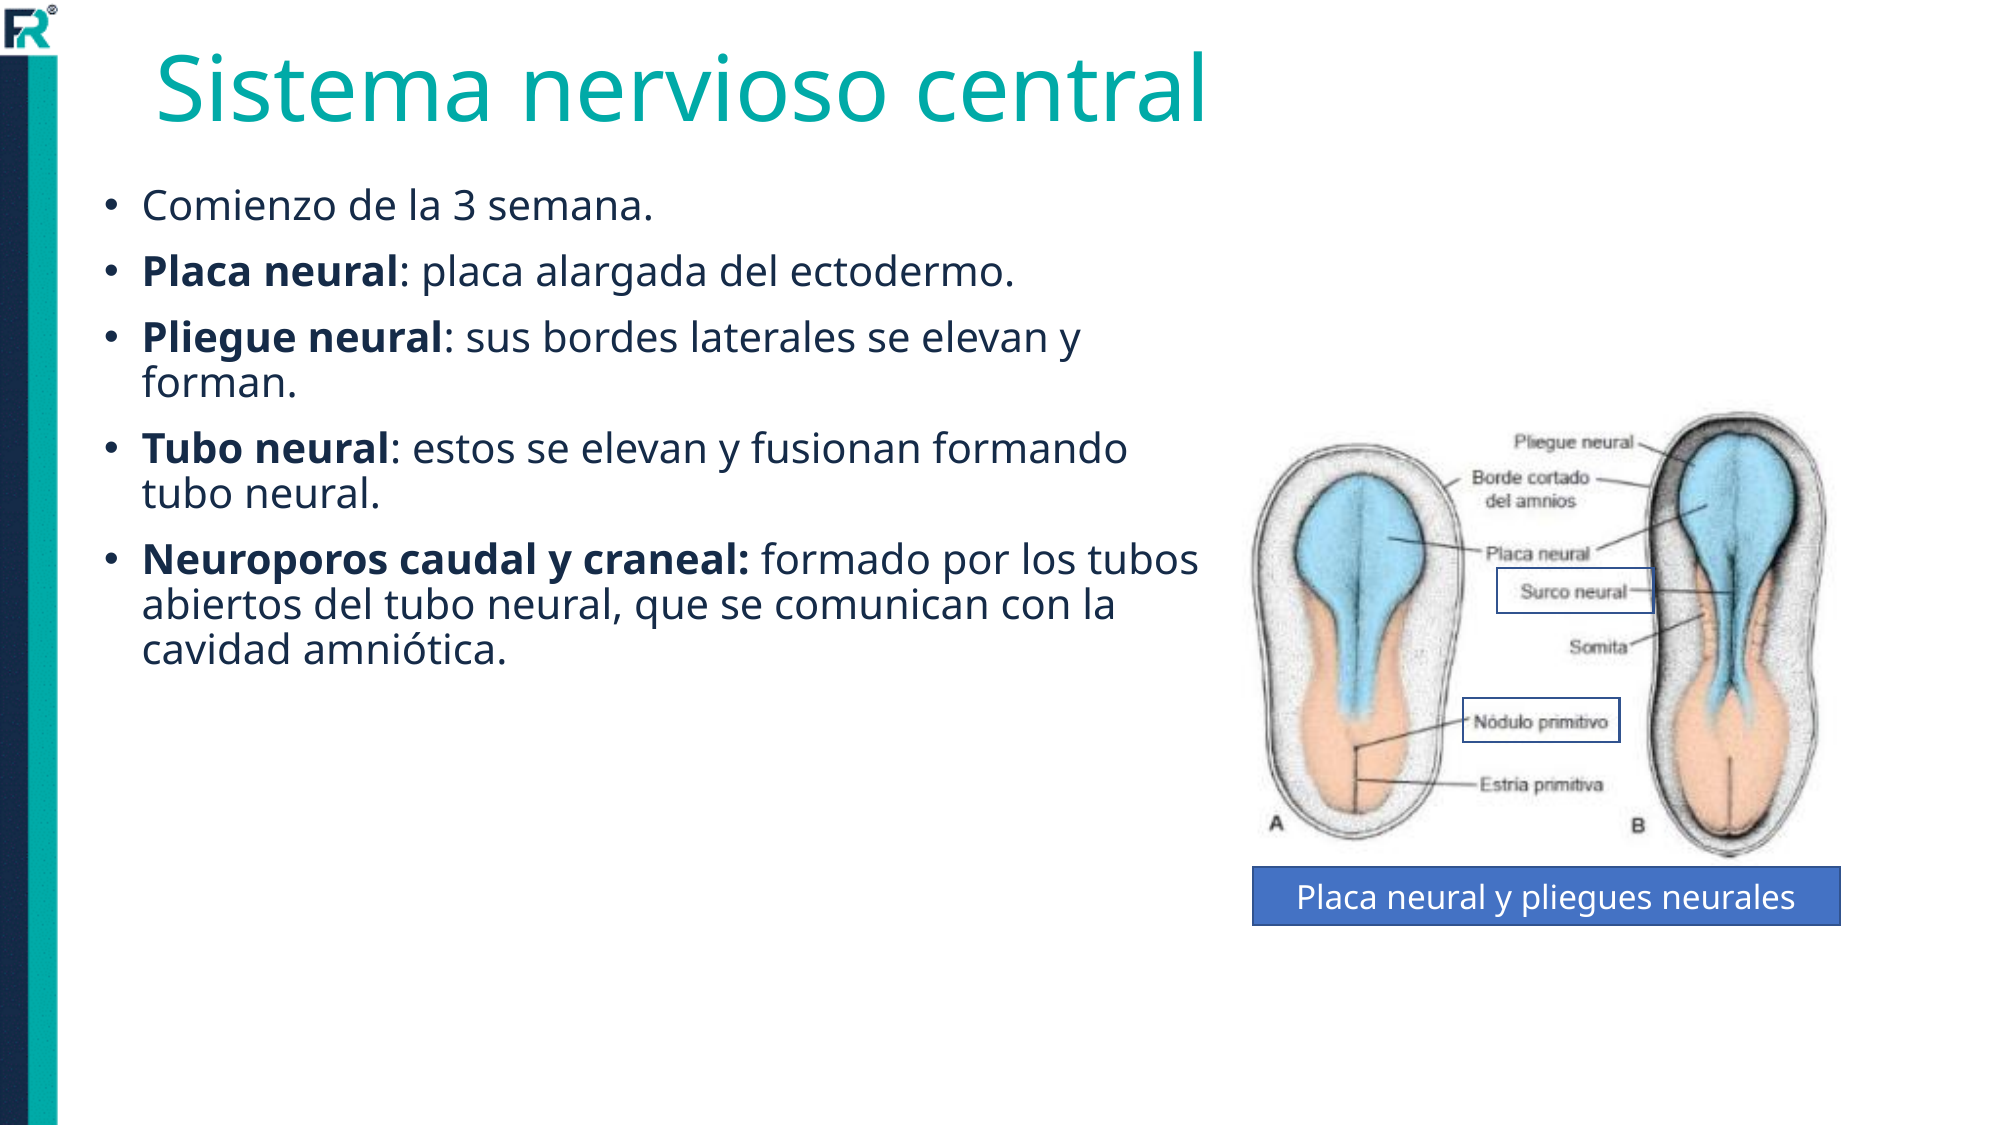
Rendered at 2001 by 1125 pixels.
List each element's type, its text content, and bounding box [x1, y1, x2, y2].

text_box Placa neural y pliegues neurales [1252, 900, 1840, 926]
picture [0, 0, 2001, 1125]
title Sistema nervioso central [140, 0, 1866, 188]
list Comienzo de la 3 semana. Placa neural: placa alargada del ectodermo. Pliegue neural: sus bordes laterales se elevan y forman. Tubo neural: estos se elevan y fusionan formando tubo neural. Neuroporos caudal y craneal: formado por los tubos abiertos del tubo neural, que se comunican con la cavidad amniótica. [89, 177, 1217, 891]
